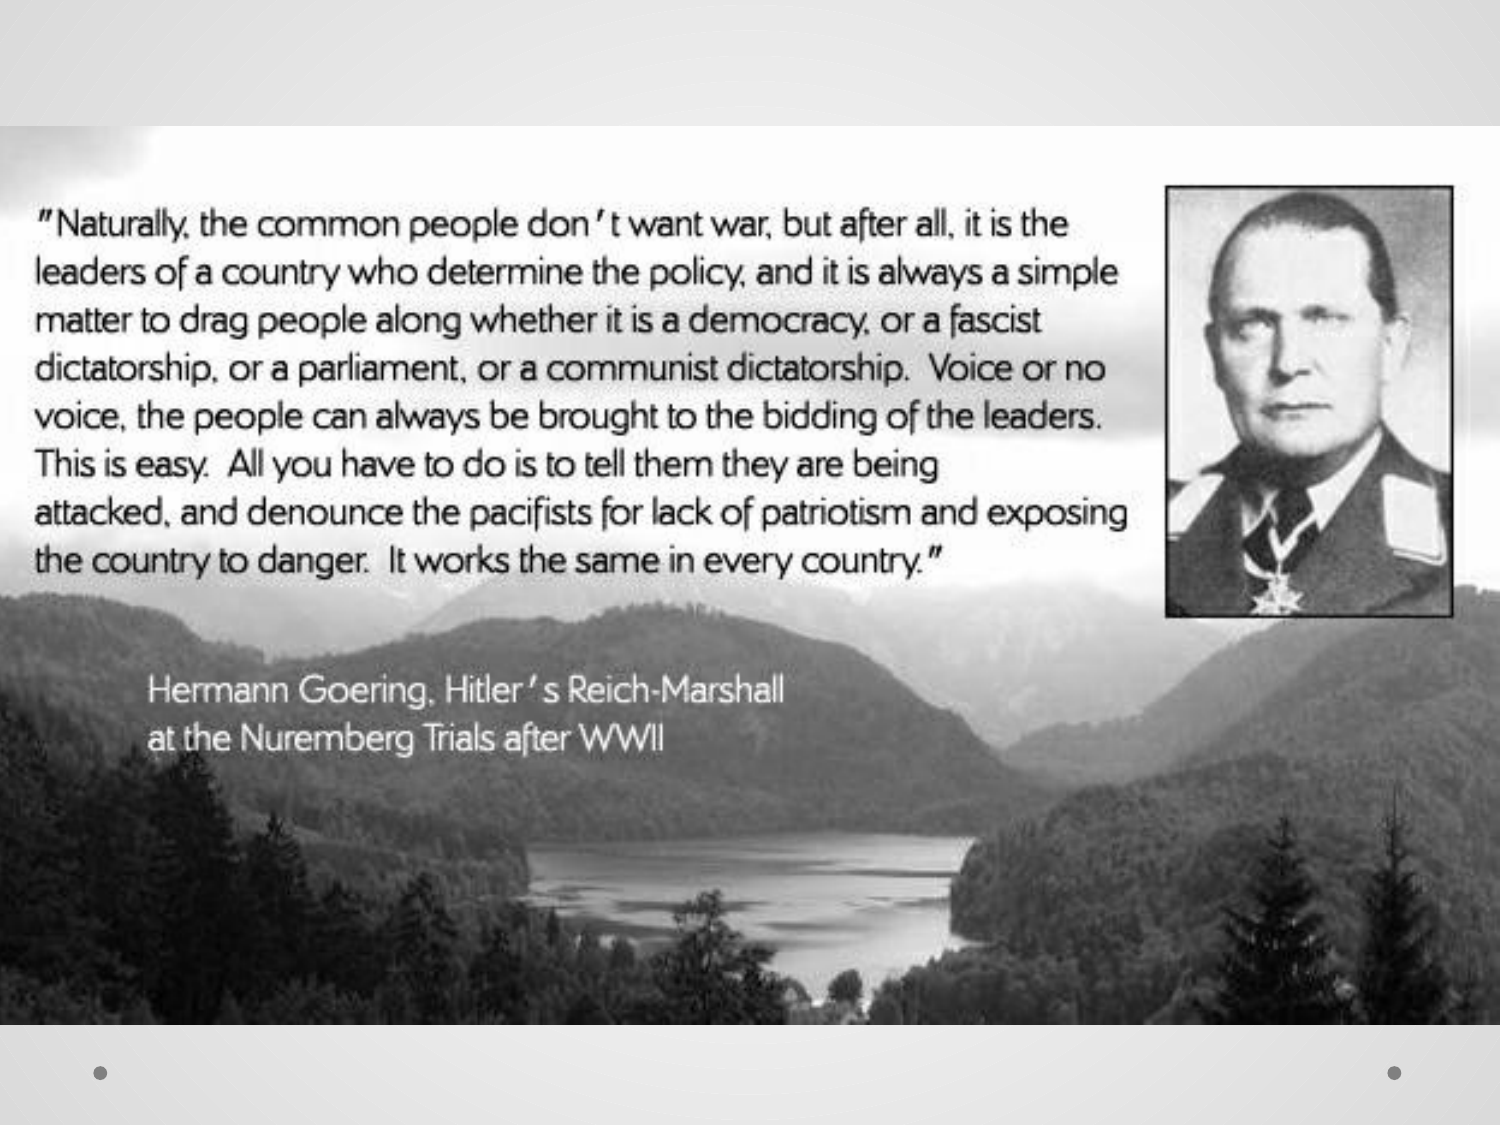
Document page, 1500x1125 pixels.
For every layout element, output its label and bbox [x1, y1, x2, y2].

picture [0, 125, 1500, 1026]
